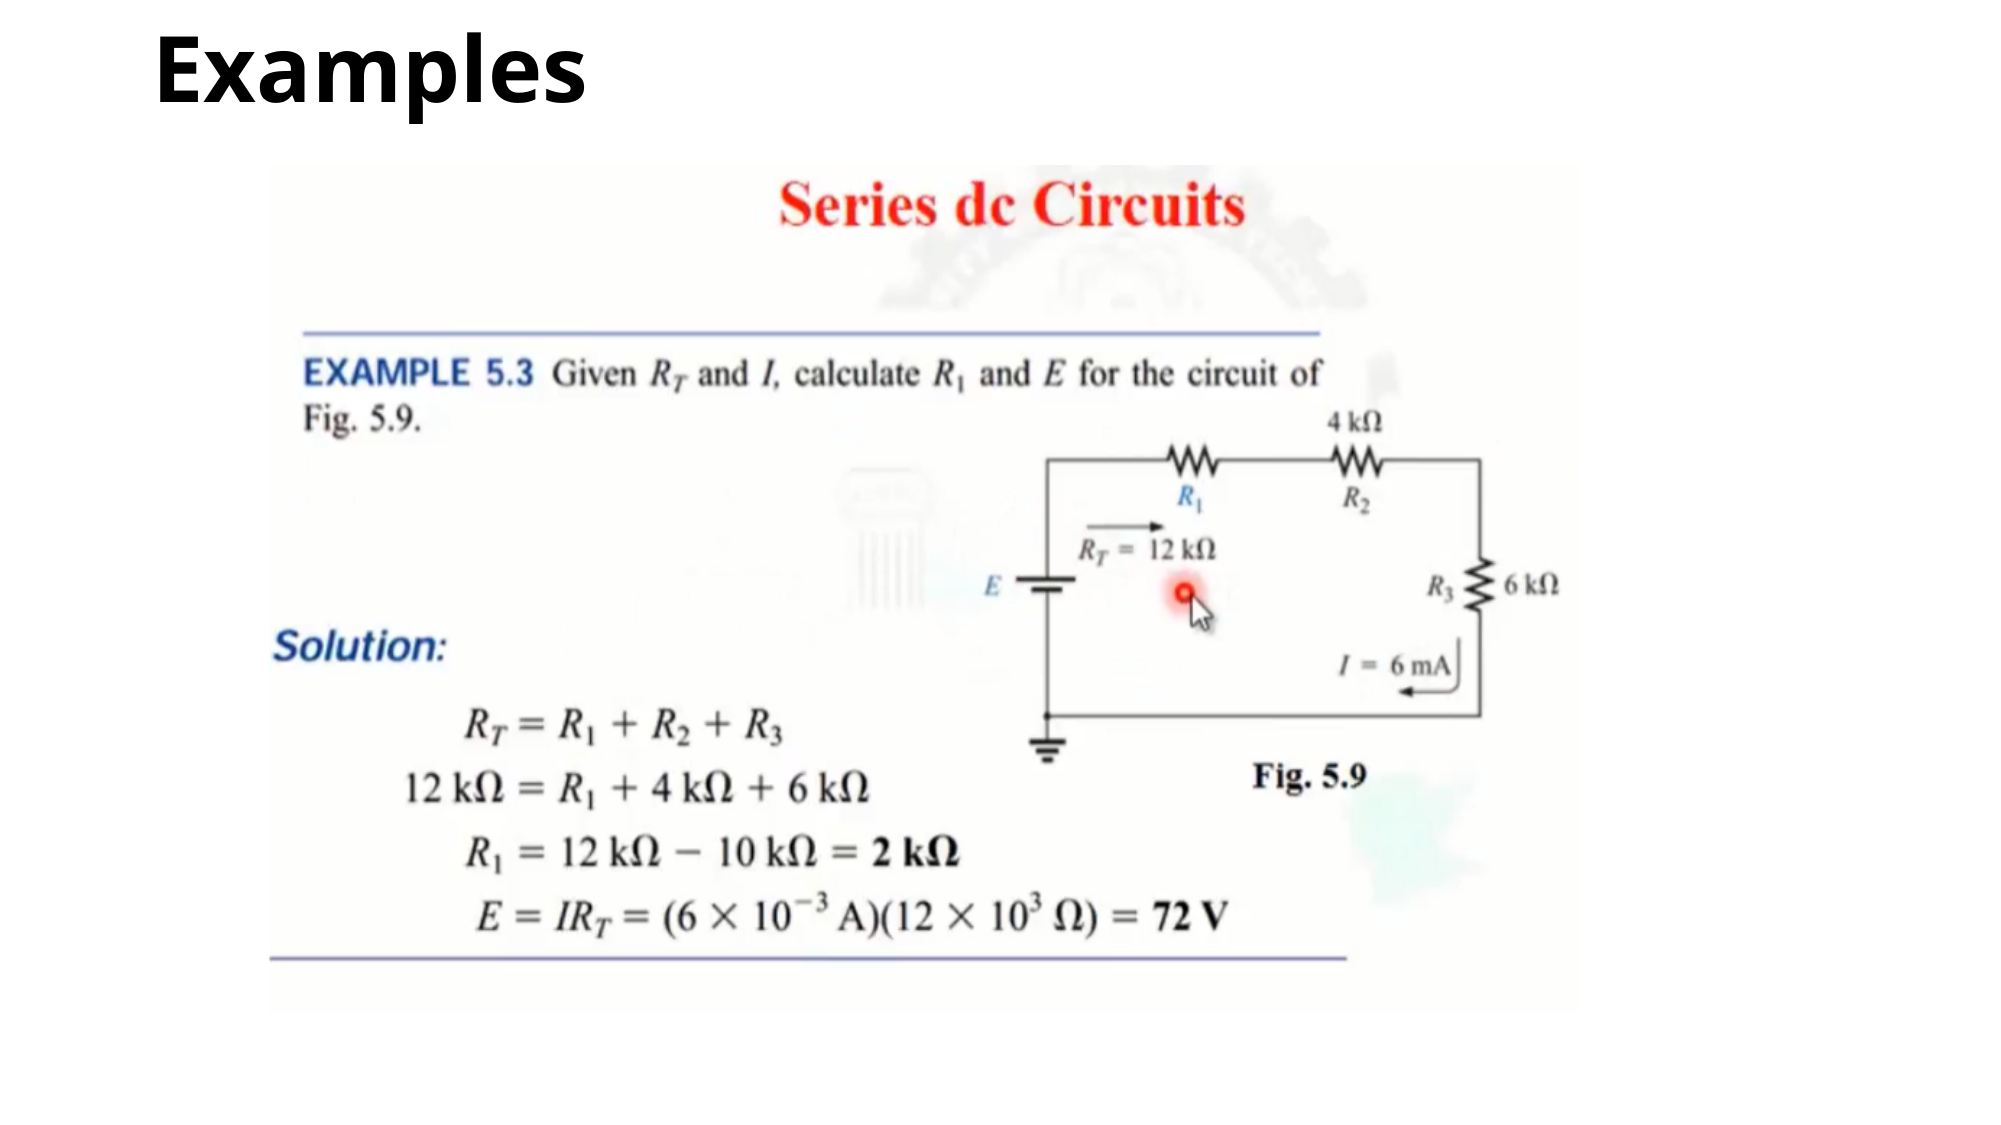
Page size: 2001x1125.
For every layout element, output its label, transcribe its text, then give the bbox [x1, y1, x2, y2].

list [269, 165, 1579, 1014]
title Examples [137, 0, 1863, 146]
